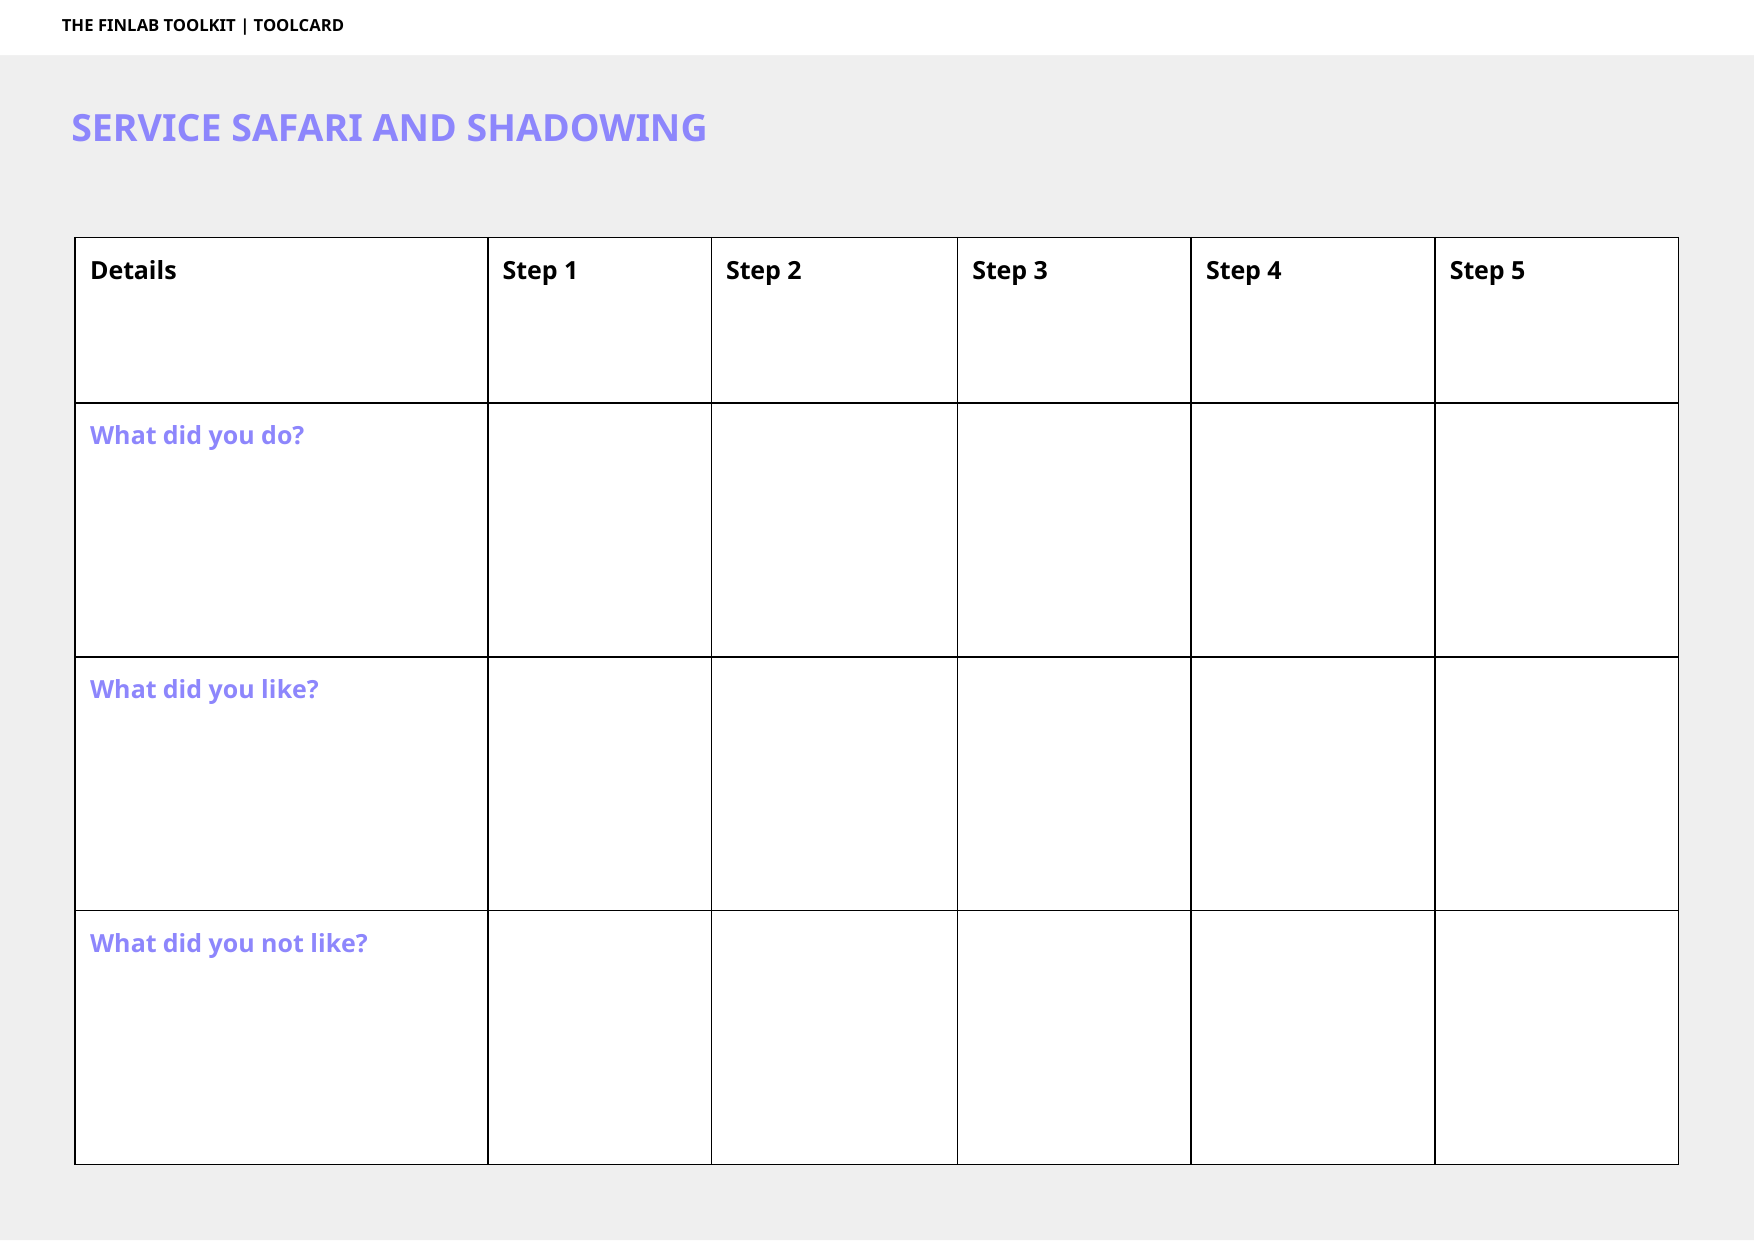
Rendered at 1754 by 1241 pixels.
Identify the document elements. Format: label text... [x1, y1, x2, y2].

table_cell What did you do? [76, 404, 487, 656]
table_cell [958, 404, 1190, 656]
table_cell [1436, 911, 1678, 1164]
table_cell [489, 404, 711, 656]
table_cell [1192, 911, 1434, 1164]
text_box [0, 56, 1754, 1241]
table_cell [1436, 404, 1678, 656]
table_cell [958, 658, 1190, 910]
table_cell [958, 911, 1190, 1164]
table_header Details [76, 238, 487, 402]
table_cell [489, 911, 711, 1164]
table_cell What did you not like? [76, 911, 487, 1164]
table_cell [712, 911, 957, 1164]
table_cell [489, 658, 711, 910]
text_box THE FINLAB TOOLKIT | TOOLCARD [0, 0, 1754, 56]
table_cell [712, 404, 957, 656]
table_header Step 5 [1436, 238, 1678, 402]
text_box SERVICE SAFARI AND SHADOWING [0, 88, 997, 166]
table_cell [1192, 658, 1434, 910]
table_cell What did you like? [76, 658, 487, 910]
table_cell [1436, 658, 1678, 910]
table_cell [712, 658, 957, 910]
table_cell [1192, 404, 1434, 656]
table_header Step 2 [712, 238, 957, 402]
table_header Step 4 [1192, 238, 1434, 402]
table_header Step 1 [489, 238, 711, 402]
table_header Step 3 [958, 238, 1190, 402]
